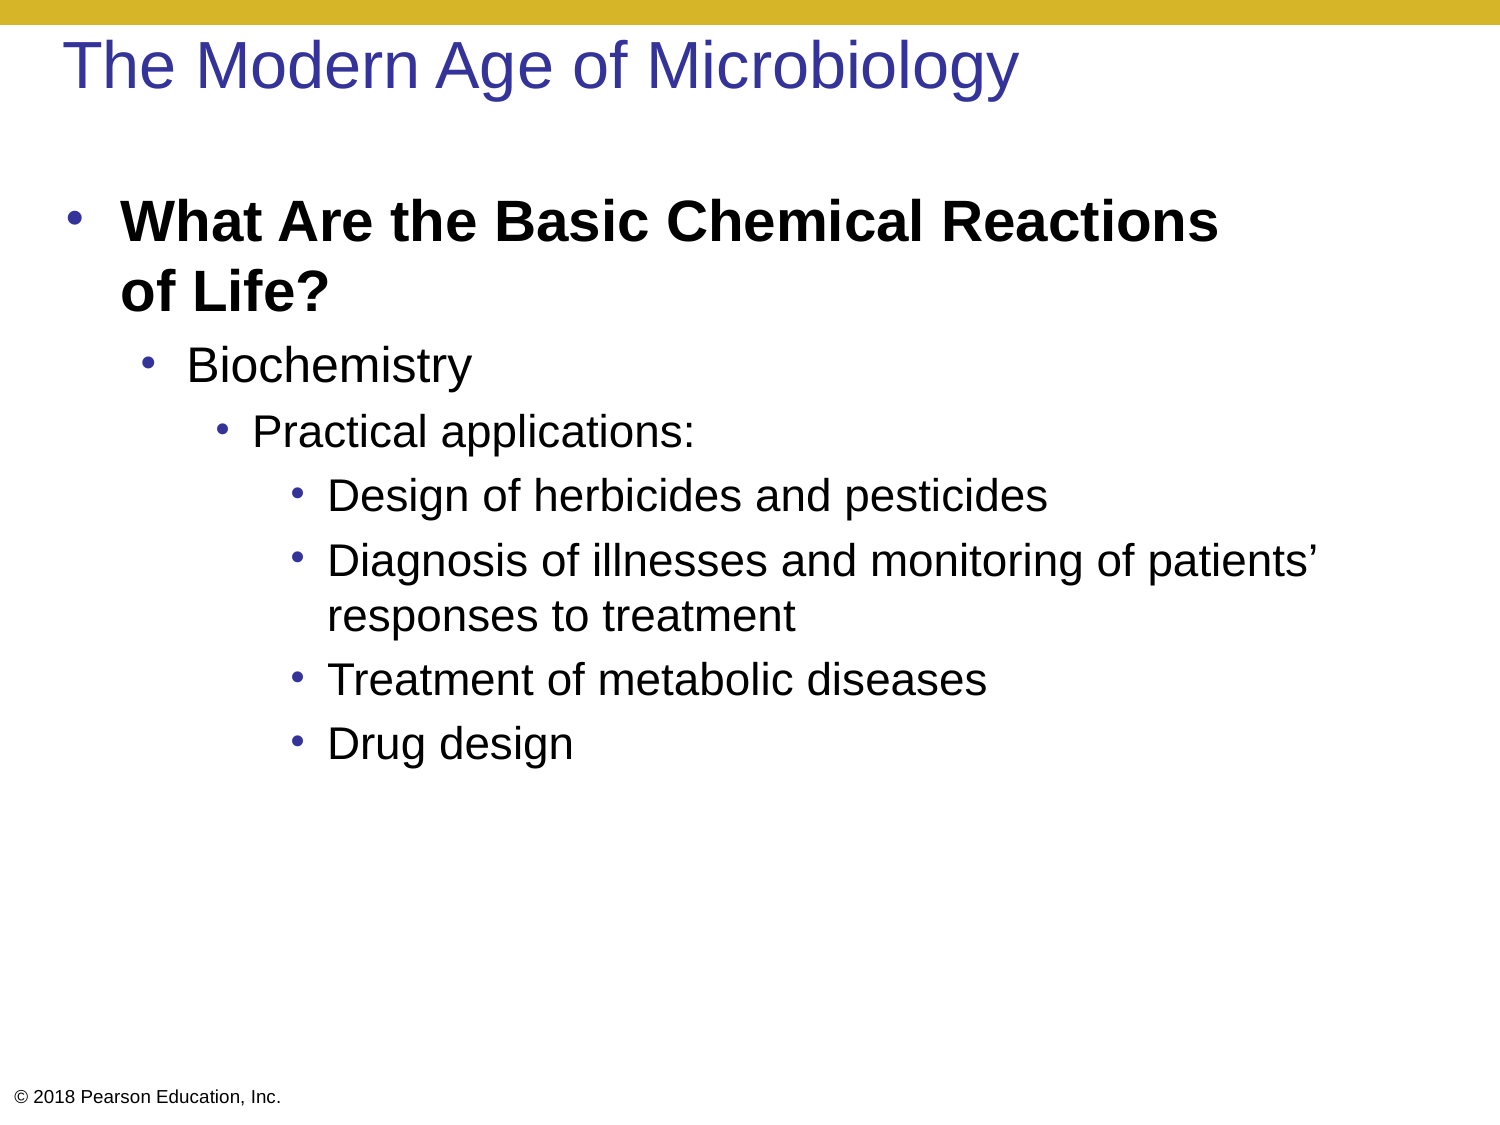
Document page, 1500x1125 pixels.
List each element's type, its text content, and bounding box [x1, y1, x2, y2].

title The Modern Age of Microbiology [0, 14, 1500, 110]
list What Are the Basic Chemical Reactions of Life? Biochemistry Practical applications: Design of herbicides and pesticides Diagnosis of illnesses and monitoring of patients’ responses to treatment Treatment of metabolic diseases Drug design [49, 175, 1400, 1038]
